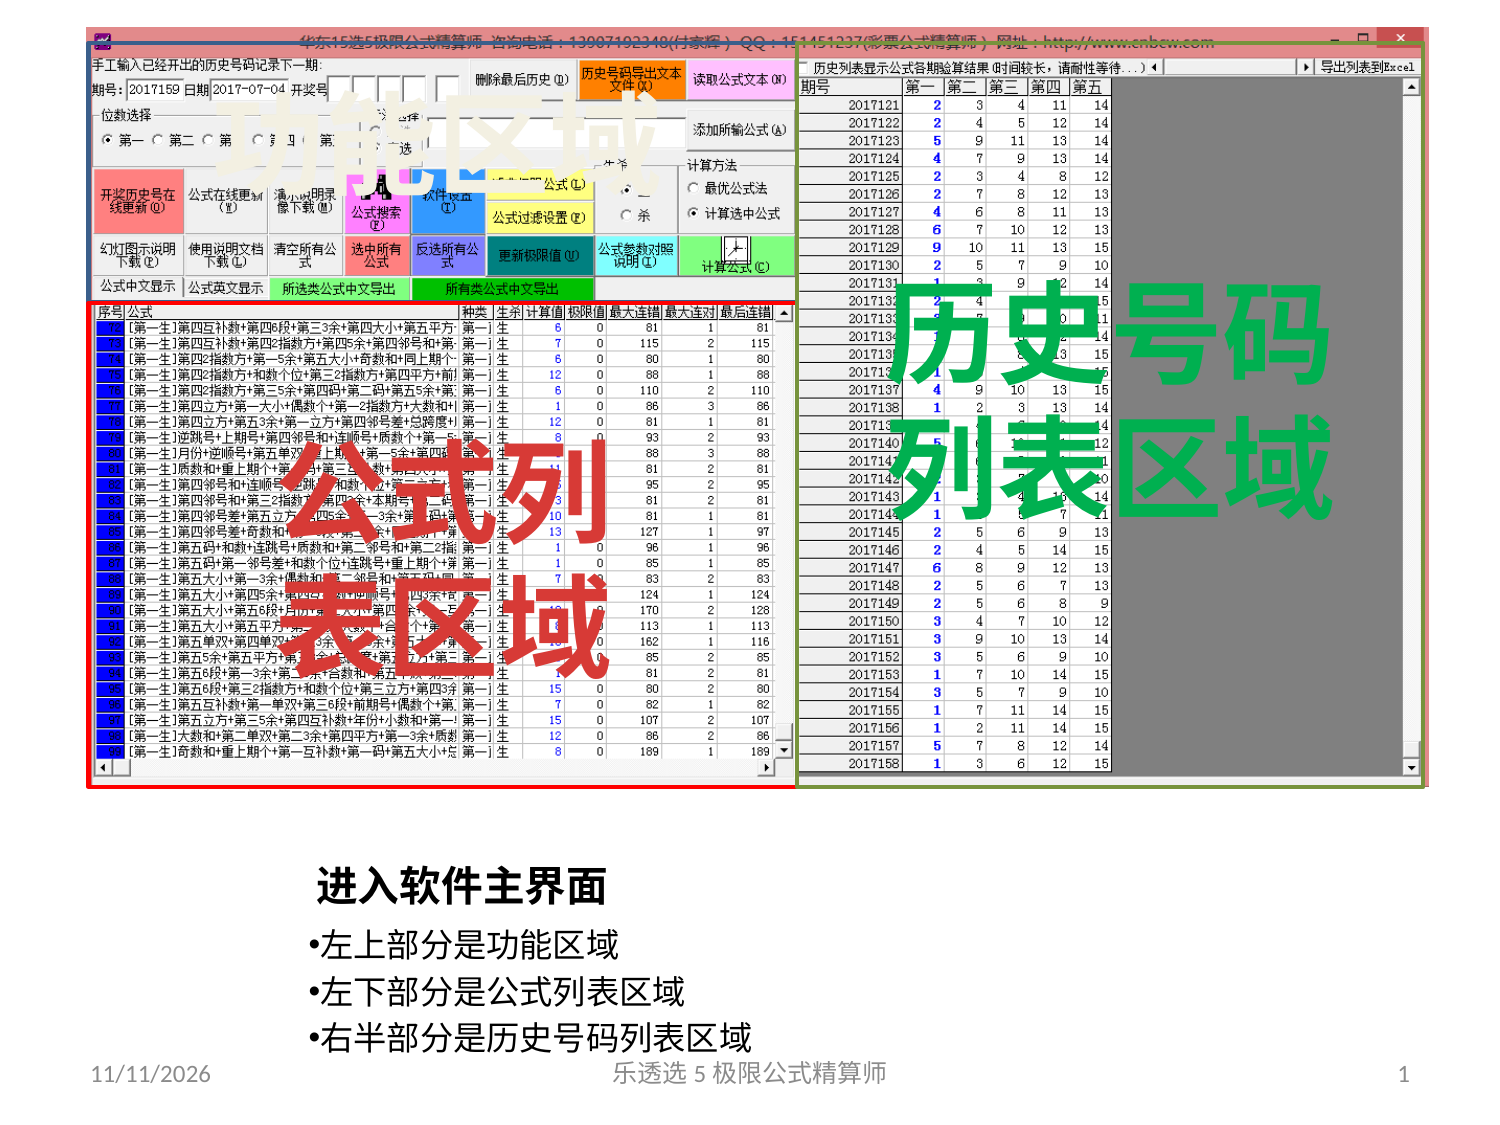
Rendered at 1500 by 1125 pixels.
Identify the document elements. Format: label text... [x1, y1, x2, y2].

picture [86, 27, 1429, 787]
text_box 进入软件主界面 [300, 846, 1201, 917]
slide_number 1 [1074, 1042, 1425, 1103]
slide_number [75, 1042, 425, 1103]
footer 乐透选5极限公式精算师 [512, 1048, 988, 1103]
text_box 左上部分是功能区域 左下部分是公式列表区域 右半部分是历史号码列表区域 [293, 916, 1194, 1048]
